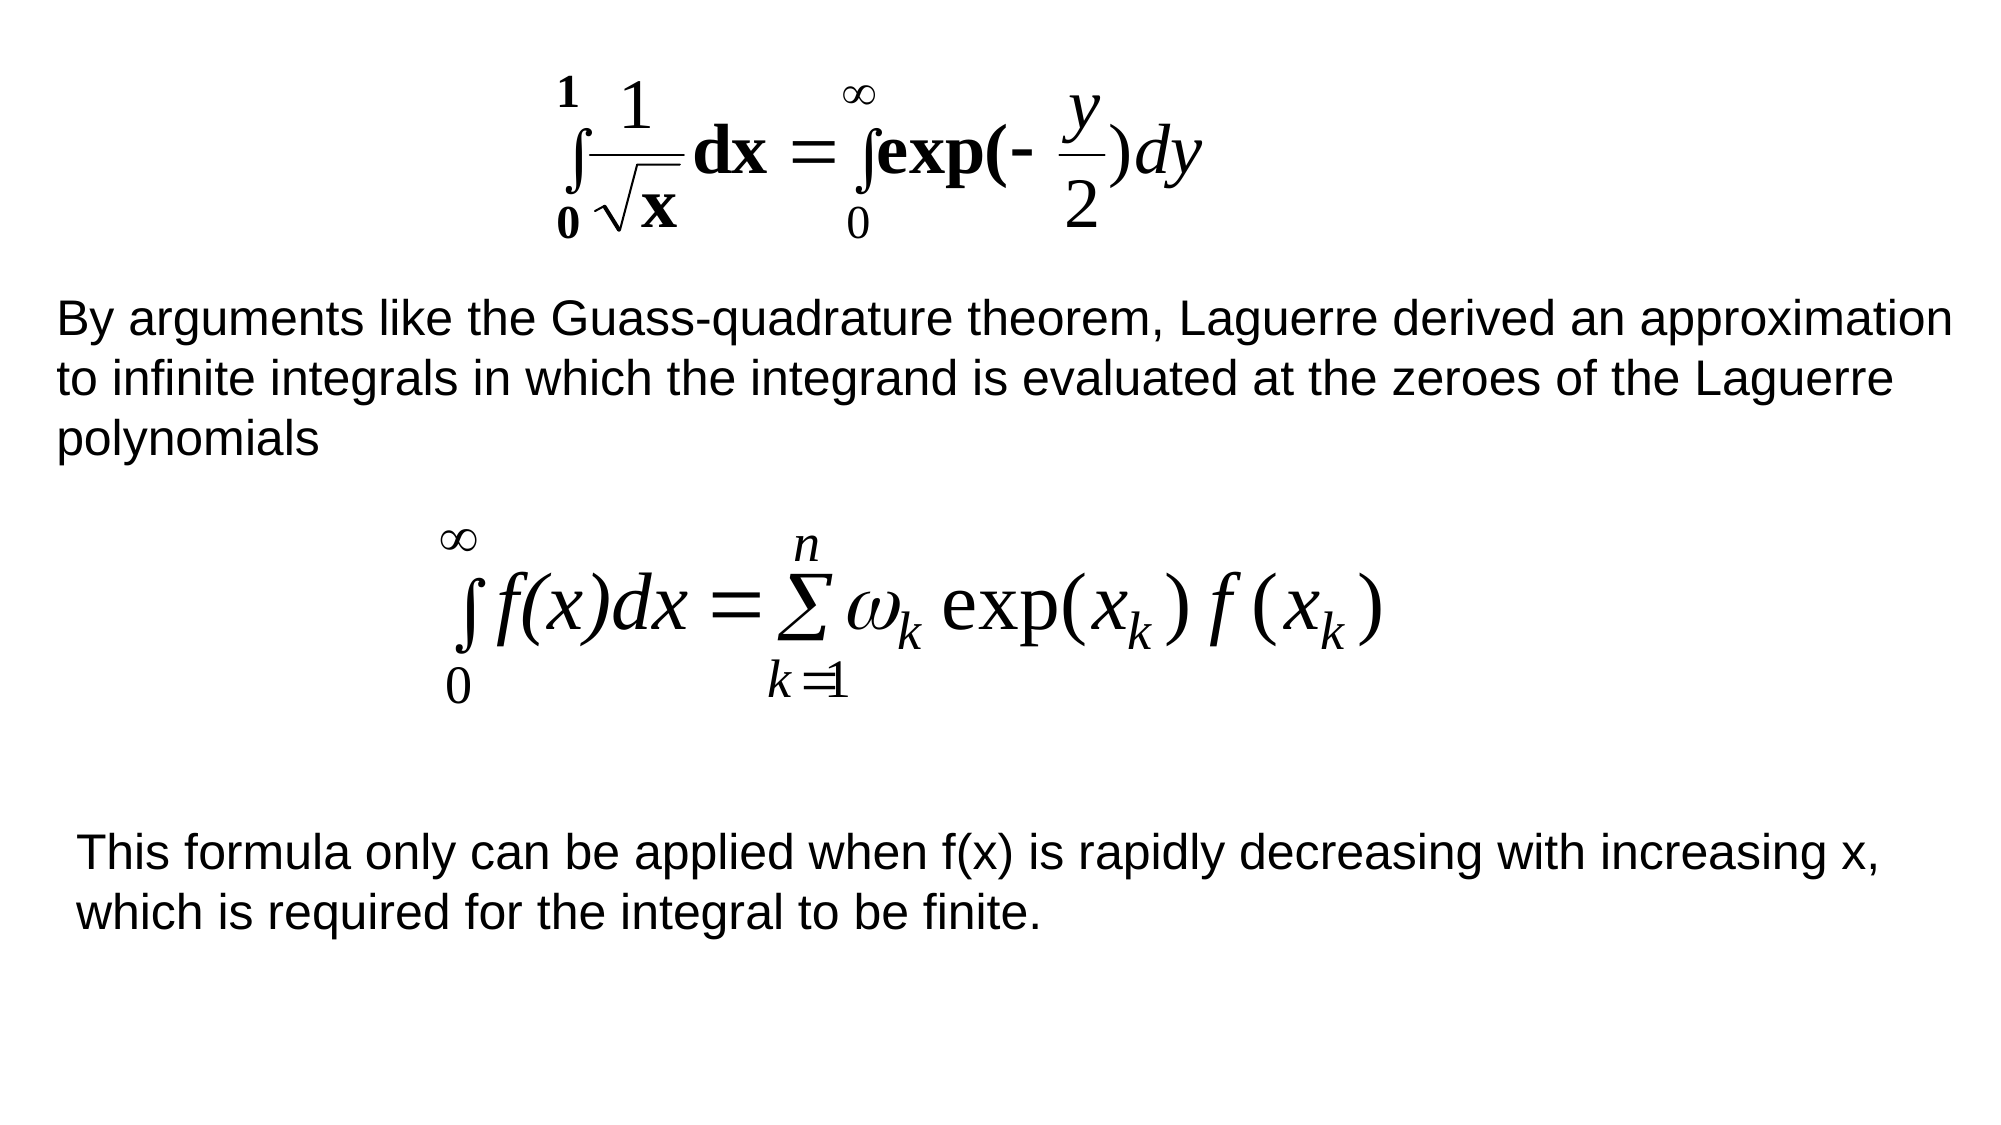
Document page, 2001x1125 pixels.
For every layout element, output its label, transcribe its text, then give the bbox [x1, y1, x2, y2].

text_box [431, 502, 1394, 716]
text_box By arguments like the Guass-quadrature theorem, Laguerre derived an approximation to infinite integrals in which the integrand is evaluated at the zeroes of the Laguerre polynomials [41, 277, 1982, 473]
text_box This formula only can be applied when f(x) is rapidly decreasing with increasing x, which is required for the integral to be finite. [61, 812, 1982, 948]
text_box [549, 62, 1213, 248]
